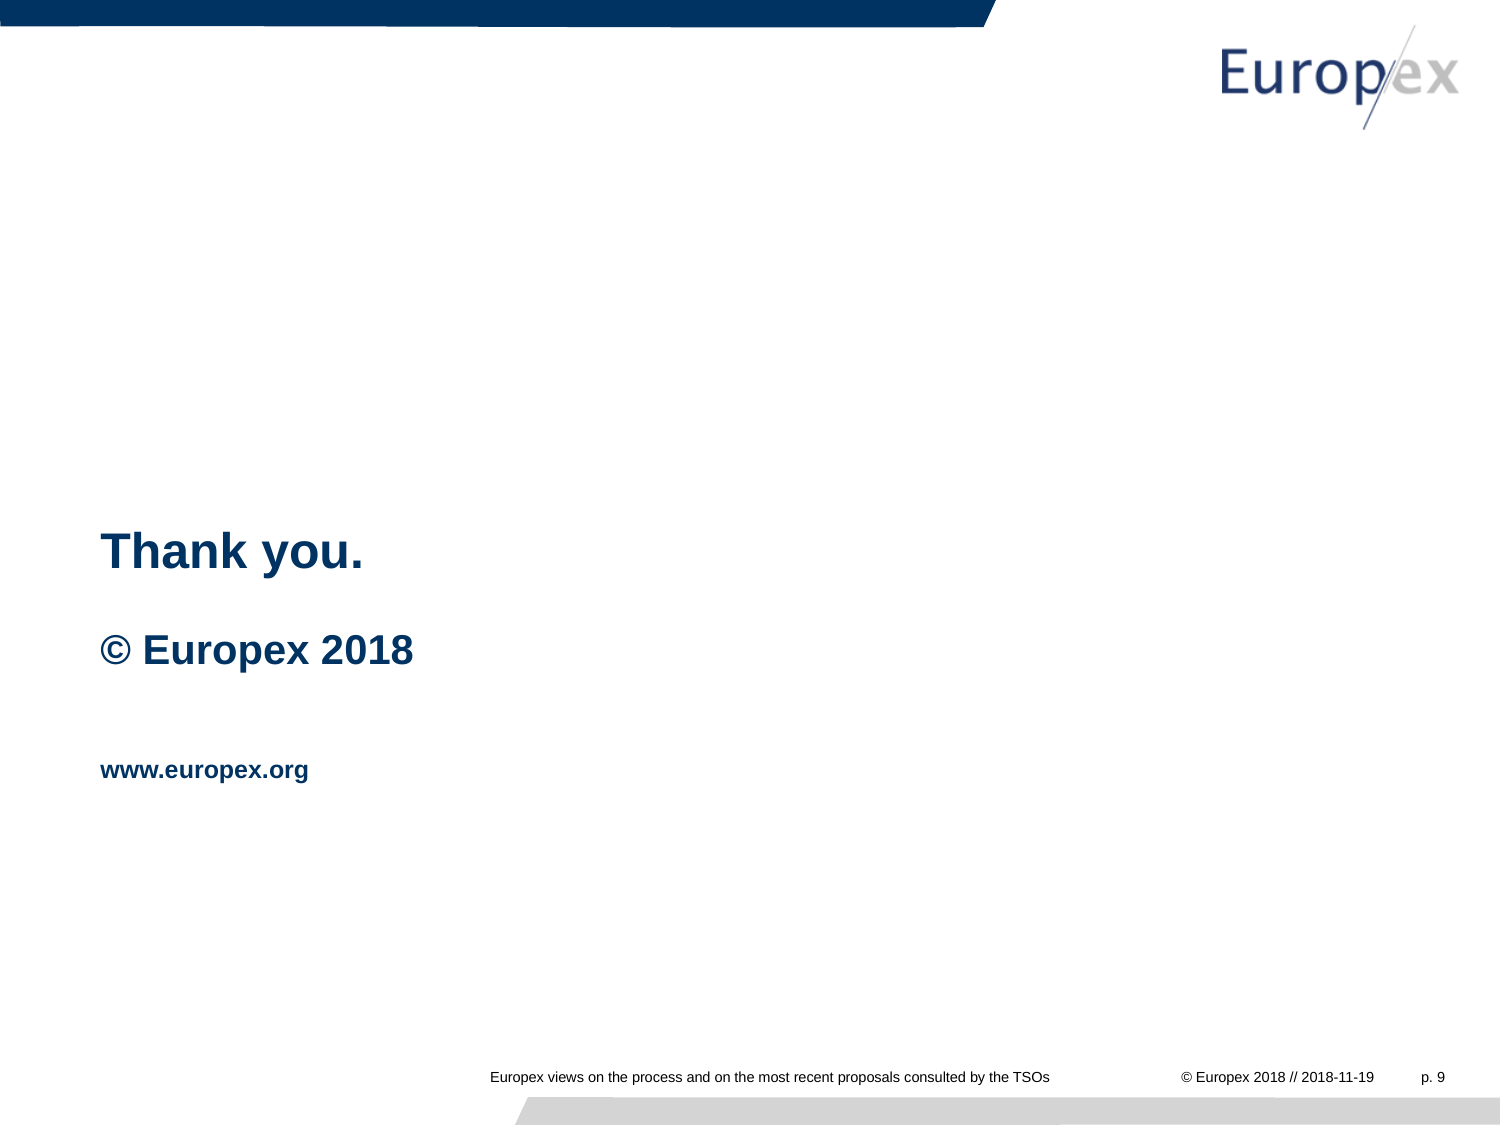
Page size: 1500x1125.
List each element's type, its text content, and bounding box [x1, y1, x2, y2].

text_box © Europex 2018 [100, 597, 1432, 681]
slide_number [1092, 1058, 1374, 1094]
picture [1222, 7, 1459, 149]
slide_number p. 9 [1374, 1058, 1445, 1094]
list www.europex.org [100, 716, 1434, 1000]
text_box Thank you. [100, 503, 1432, 587]
footer Europex views on the process and on the most recent proposals consulted by the TSOs [490, 1058, 1092, 1094]
